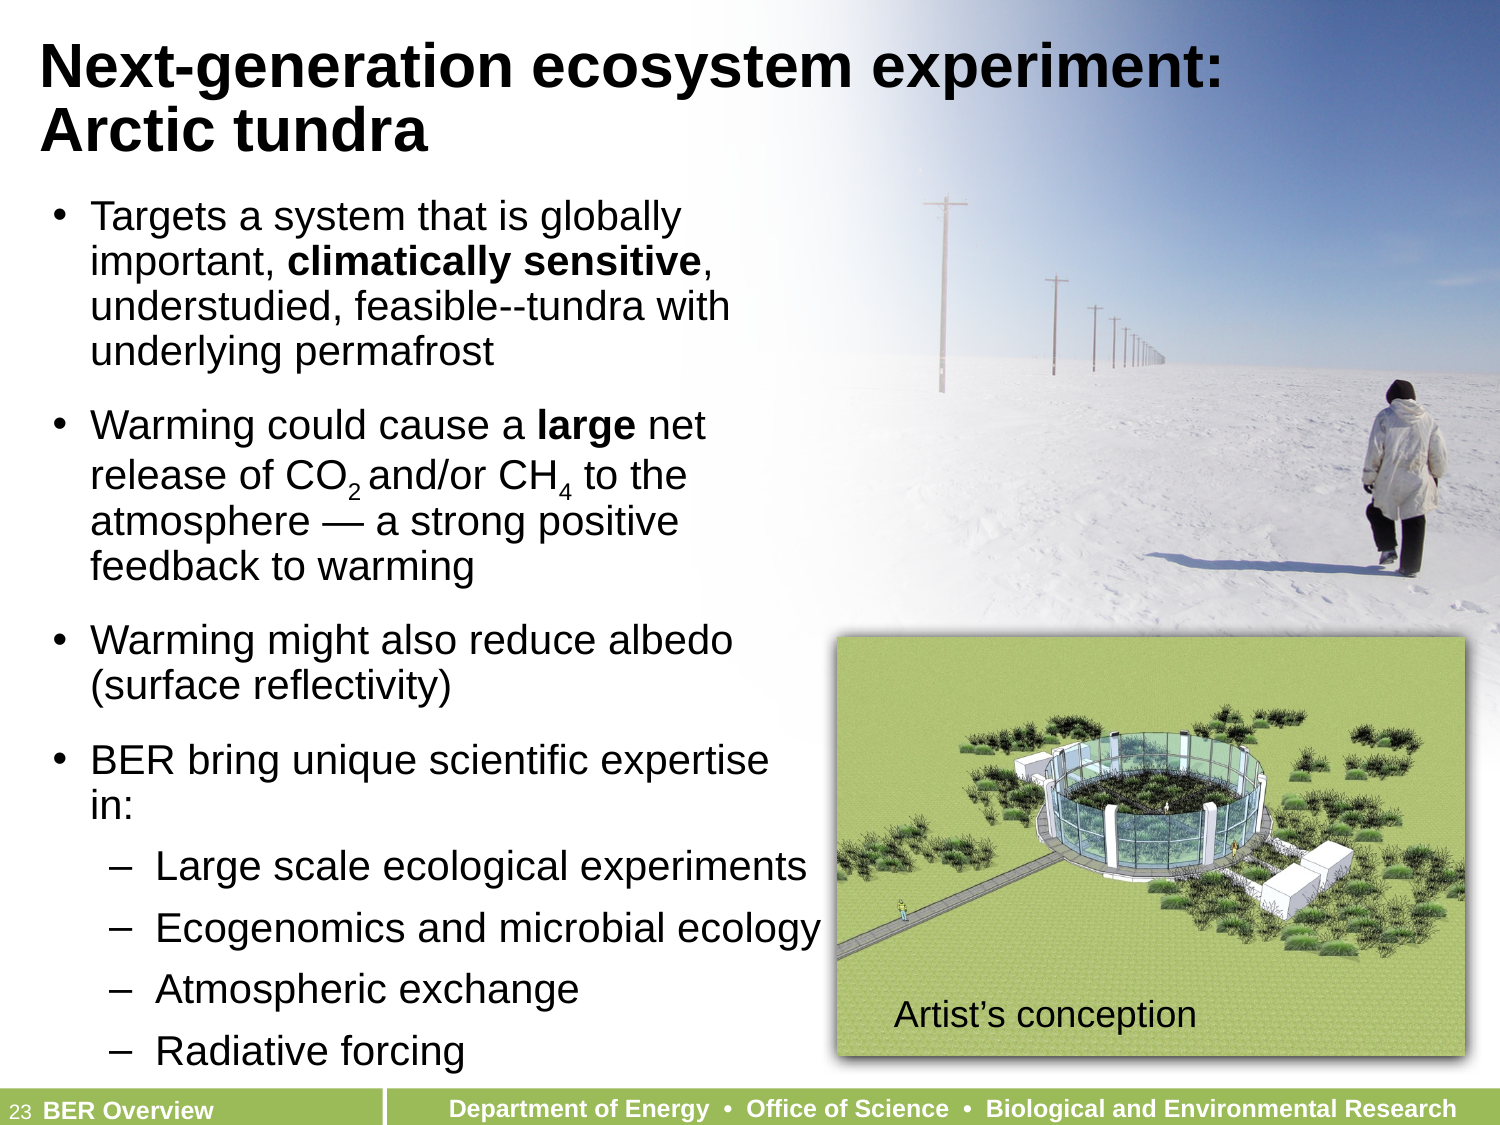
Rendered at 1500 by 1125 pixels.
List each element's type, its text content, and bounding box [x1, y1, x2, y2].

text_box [837, 637, 1465, 1056]
list Targets a system that is globally important, climatically sensitive, understudied, feasible--tundra with underlying permafrost Warming could cause a large net release of CO2 and/or CH4 to the atmosphere — a strong positive feedback to warming Warming might also reduce albedo (surface reflectivity) BER bring unique scientific expertise in: Large scale ecological experiments Ecogenomics and microbial ecology Atmospheric exchange Radiative forcing [37, 186, 841, 1091]
title Next-generation ecosystem experiment: Arctic tundra [24, 29, 466, 238]
picture [471, 0, 1500, 772]
